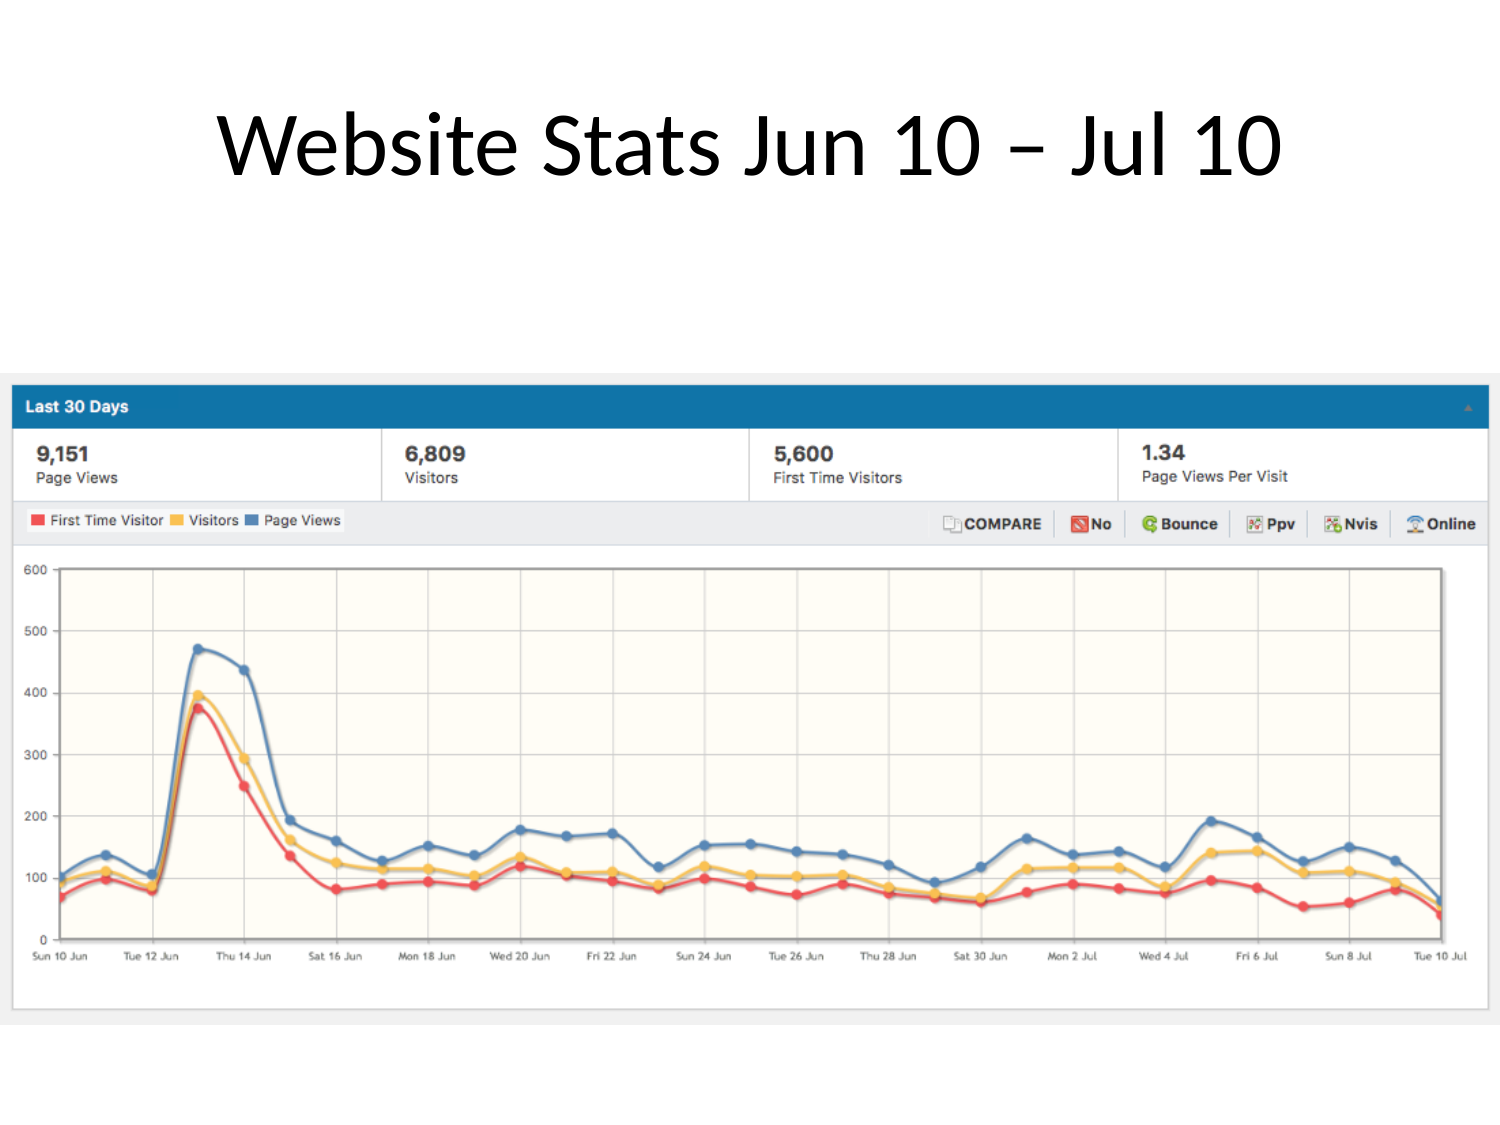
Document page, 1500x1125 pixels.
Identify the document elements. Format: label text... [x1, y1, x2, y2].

title Website Stats Jun 10 – Jul 10 [75, 45, 1425, 233]
picture [0, 372, 1500, 1026]
